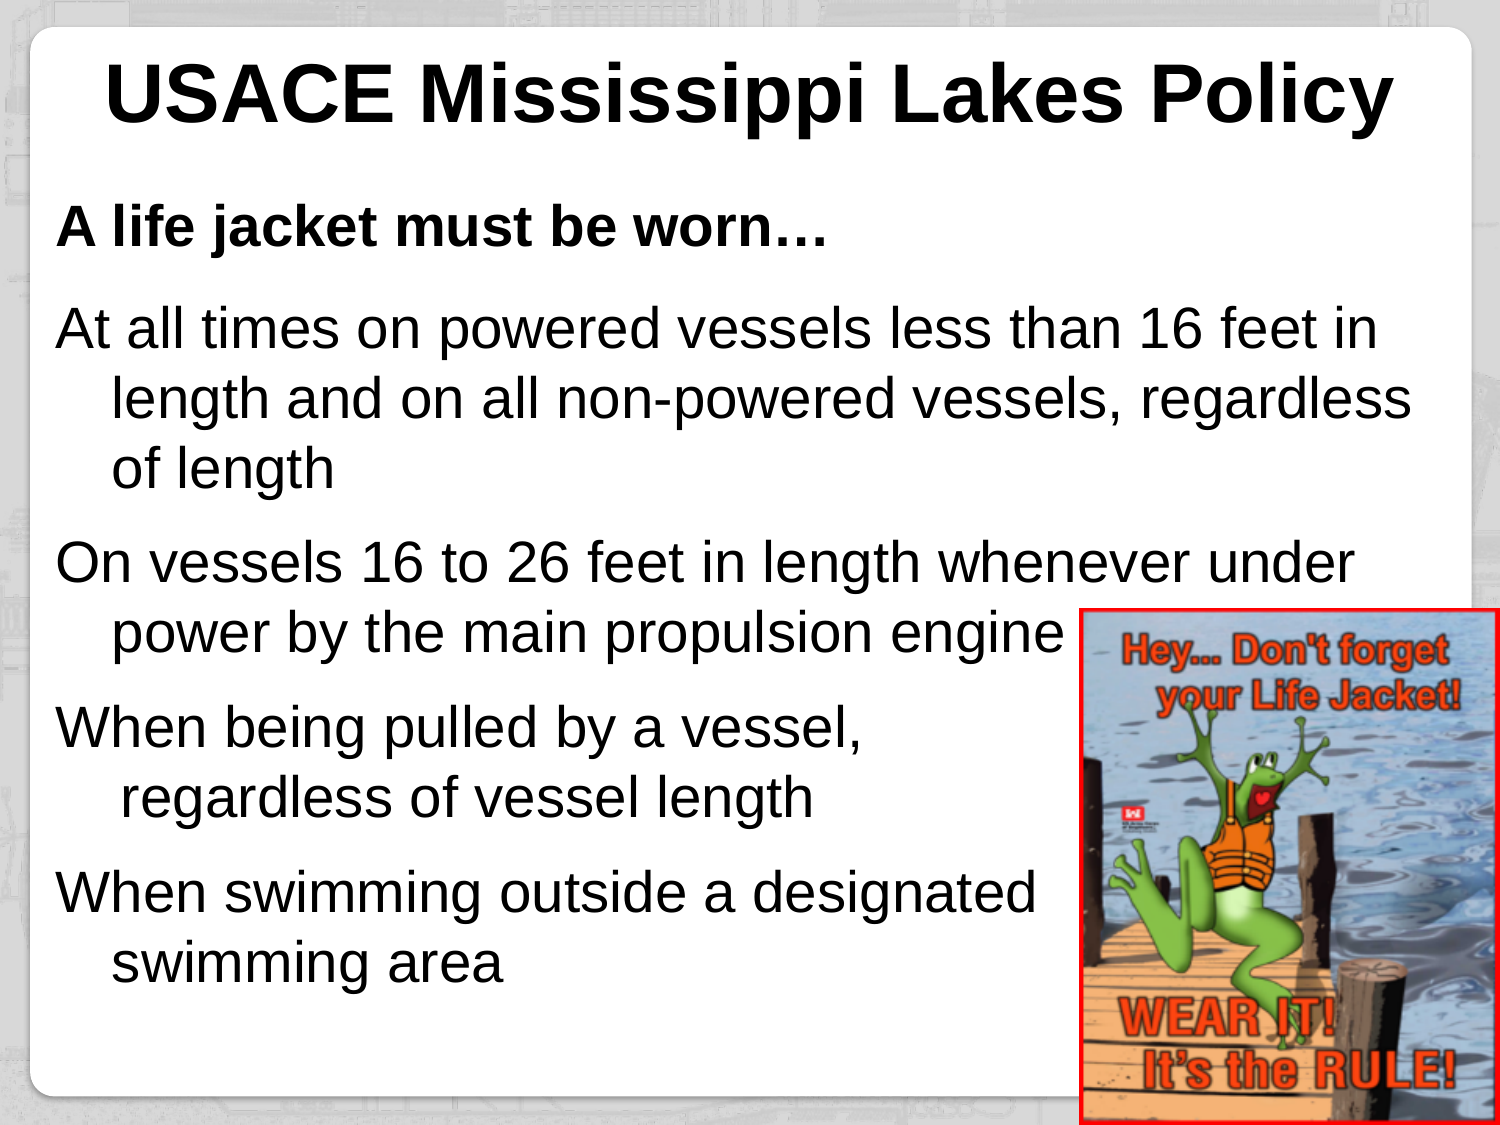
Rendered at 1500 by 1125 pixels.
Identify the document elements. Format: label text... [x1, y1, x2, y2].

picture [0, 0, 1500, 1125]
list A life jacket must be worn… At all times on powered vessels less than 16 feet in length and on all non-powered vessels, regardless of length On vessels 16 to 26 feet in length whenever under power by the main propulsion engine When being pulled by a vessel, regardless of vessel length When swimming outside a designated swimming area [40, 180, 1460, 1086]
text_box USACE Mississippi Lakes Policy [27, 31, 1473, 146]
